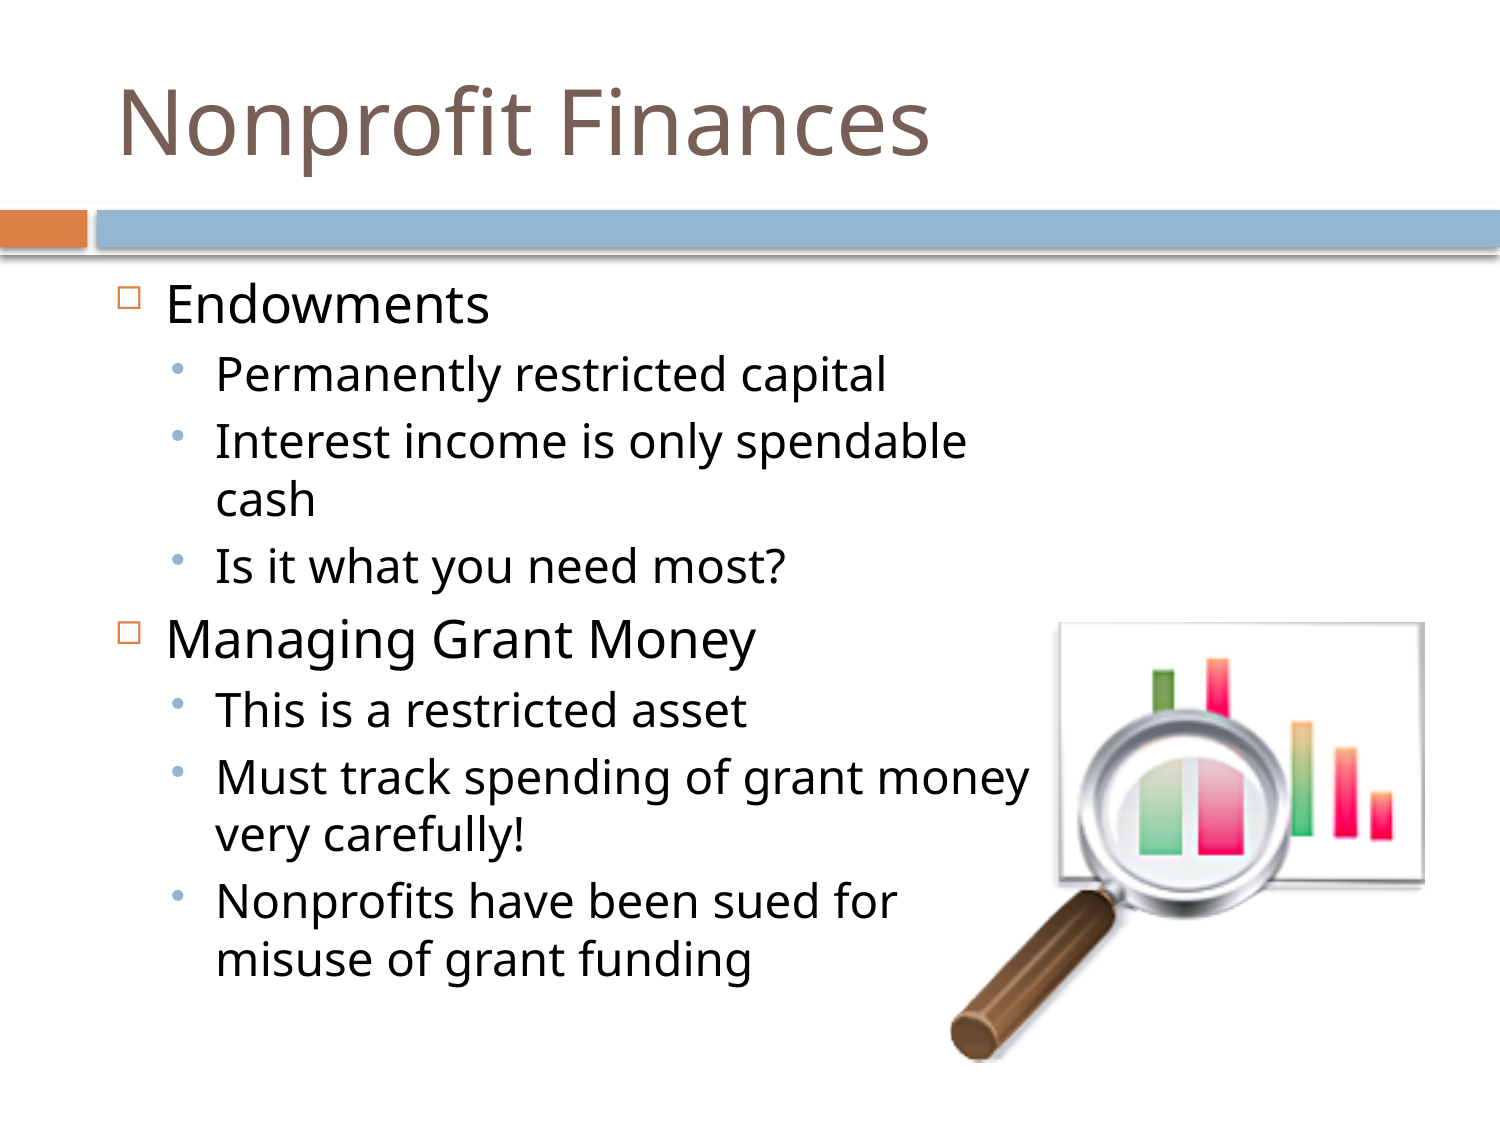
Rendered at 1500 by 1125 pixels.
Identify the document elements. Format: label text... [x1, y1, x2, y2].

title Nonprofit Finances [100, 37, 1438, 200]
list Endowments Permanently restricted capital Interest income is only spendable cash Is it what you need most? Managing Grant Money This is a restricted asset Must track spending of grant money very carefully! Nonprofits have been sued for misuse of grant funding [100, 262, 1050, 1000]
picture [948, 622, 1425, 1063]
